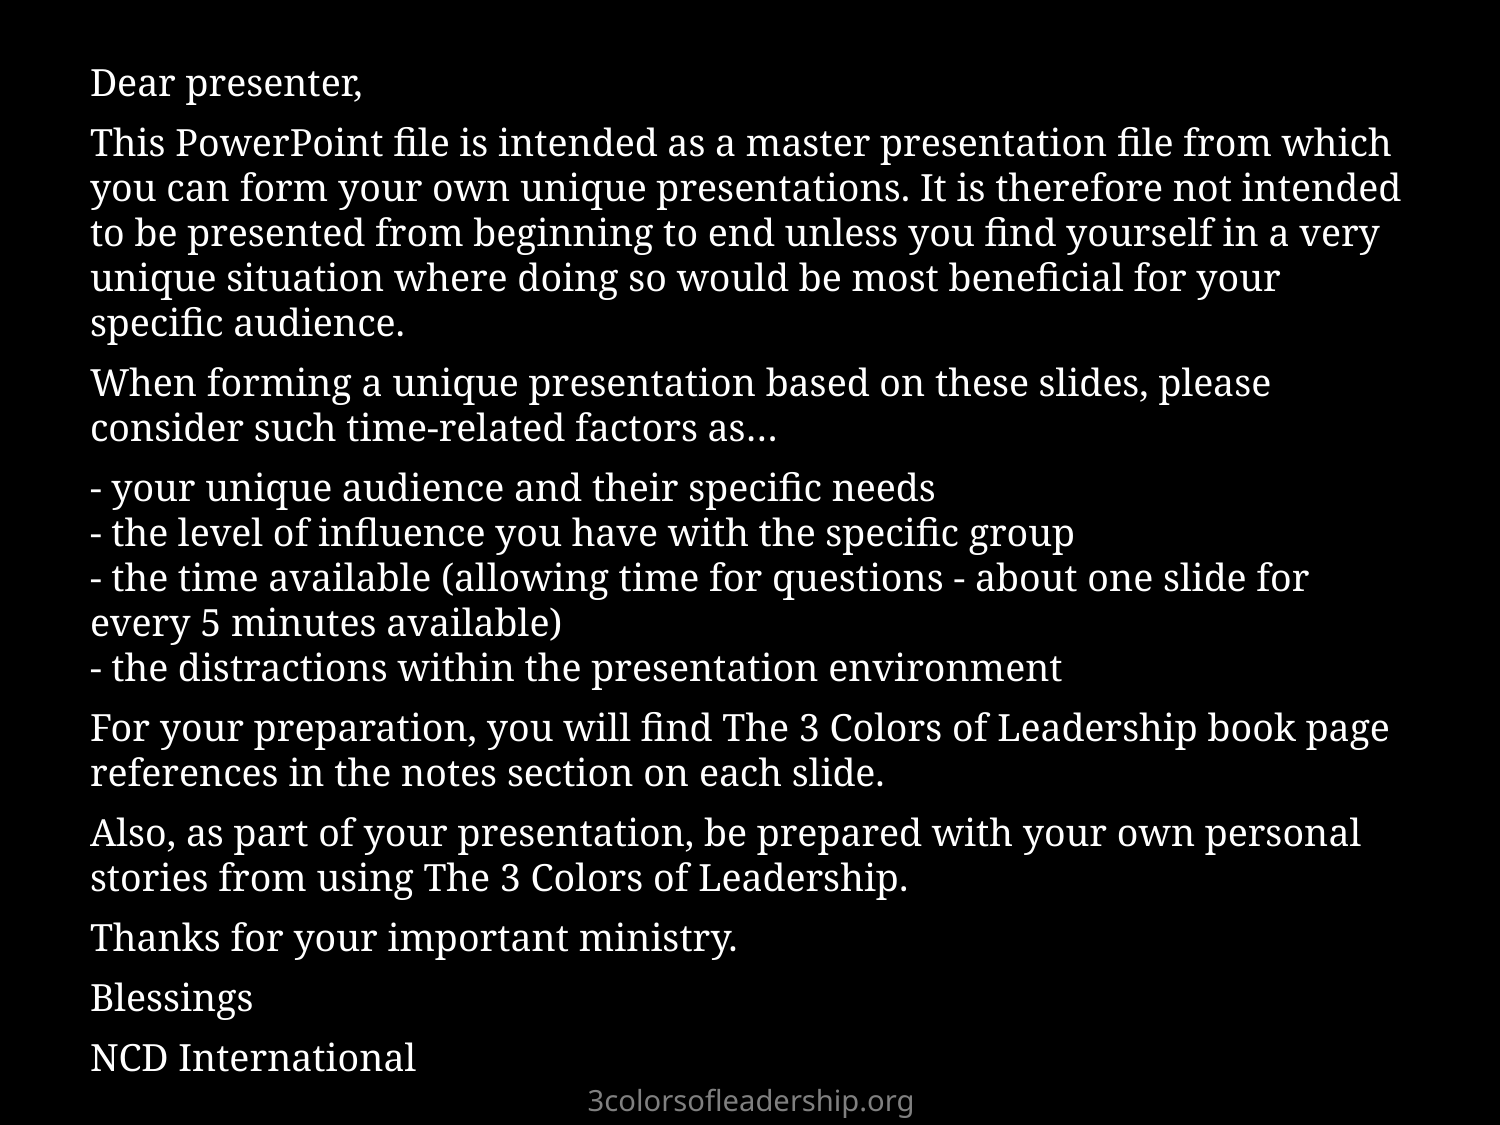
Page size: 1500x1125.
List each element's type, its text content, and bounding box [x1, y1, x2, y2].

title Dear presenter, This PowerPoint file is intended as a master presentation file from which you can form your own unique presentations. It is therefore not intended to be presented from beginning to end unless you find yourself in a very unique situation where doing so would be most beneficial for your specific audience. When forming a unique presentation based on these slides, please consider such time-related factors as… - your unique audience and their specific needs - the level of influence you have with the specific group - the time available (allowing time for questions - about one slide for every 5 minutes available) - the distractions within the presentation environment For your preparation, you will find The 3 Colors of Leadership book page references in the notes section on each slide. Also, as part of your presentation, be prepared with your own personal stories from using The 3 Colors of Leadership. Thanks for your important ministry. Blessings NCD International [75, 75, 1425, 1063]
footer 3colorsofleadership.org [513, 1074, 989, 1125]
